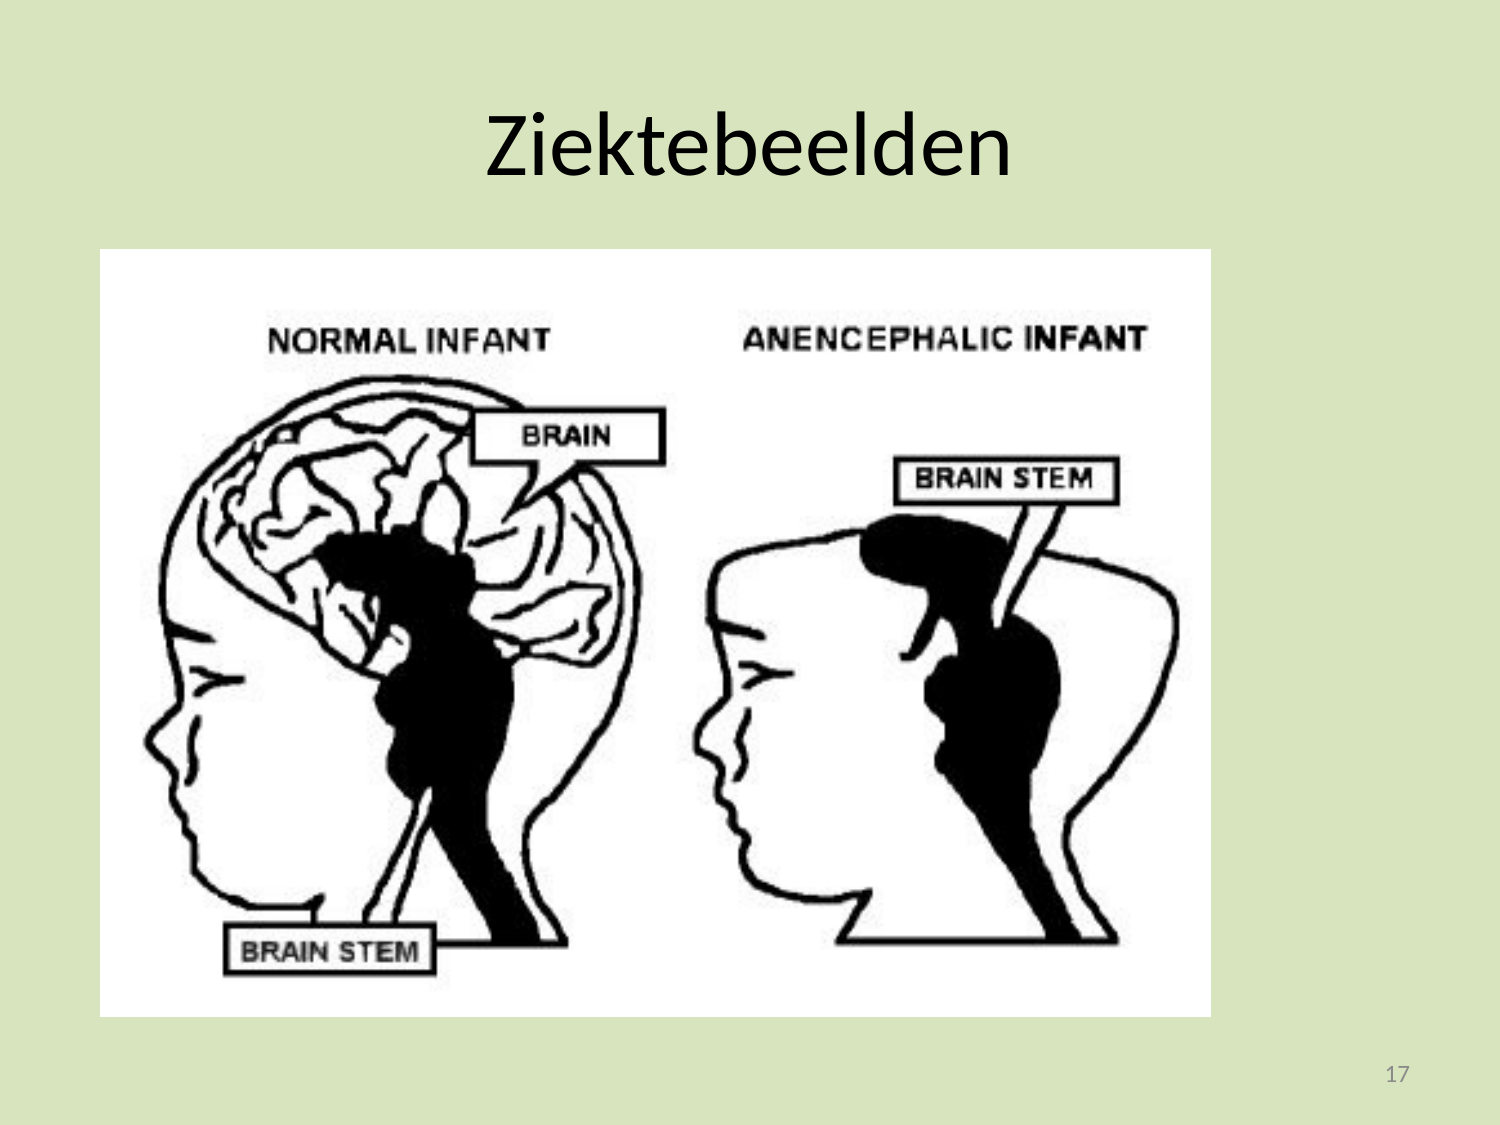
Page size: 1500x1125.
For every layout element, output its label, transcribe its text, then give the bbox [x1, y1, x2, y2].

slide_number 17 [1074, 1042, 1425, 1103]
picture [100, 249, 1211, 1018]
title Ziektebeelden [75, 45, 1425, 233]
